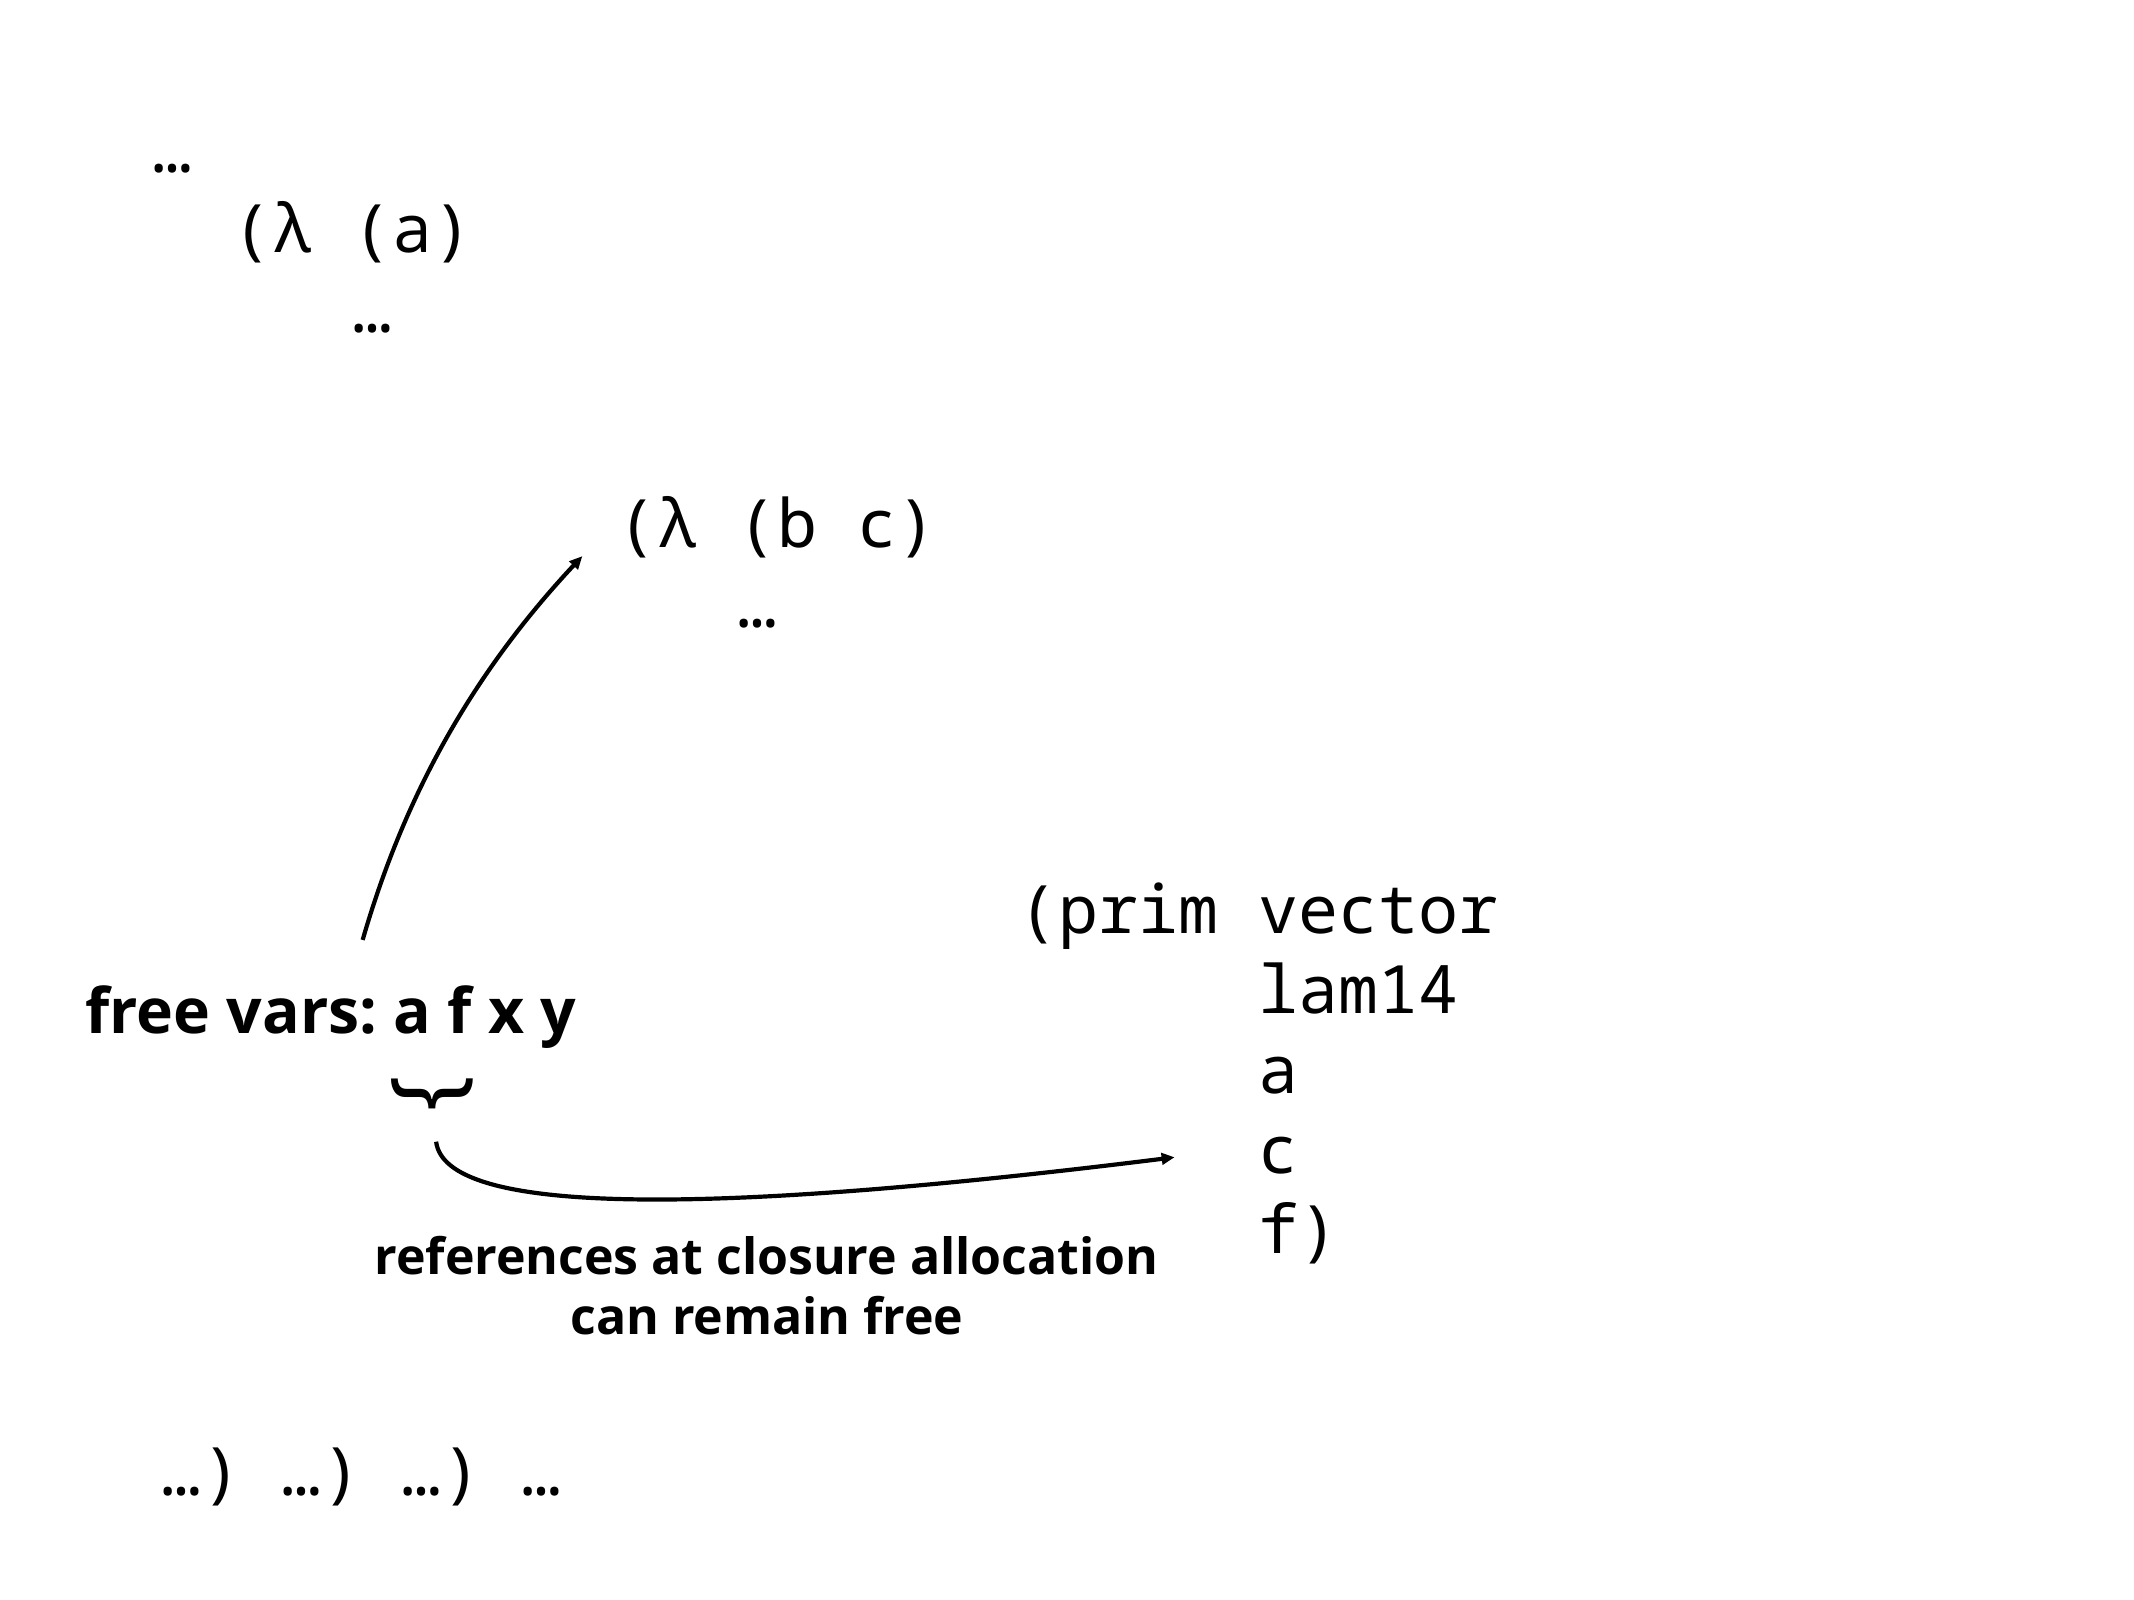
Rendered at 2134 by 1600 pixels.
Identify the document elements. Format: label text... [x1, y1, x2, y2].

text_box … (λ (a) … [143, 97, 481, 355]
text_box references at closure allocation can remain free [366, 1215, 1168, 1353]
text_box free vars: a f x y [77, 962, 585, 1055]
text_box (λ (b c) … [609, 472, 946, 650]
text_box { [356, 1067, 486, 1121]
text_box [436, 1141, 1175, 1200]
text_box (prim vector lam14 a c f) [1010, 858, 1628, 1275]
text_box …) …) …) … [152, 1420, 570, 1518]
text_box [362, 556, 583, 940]
